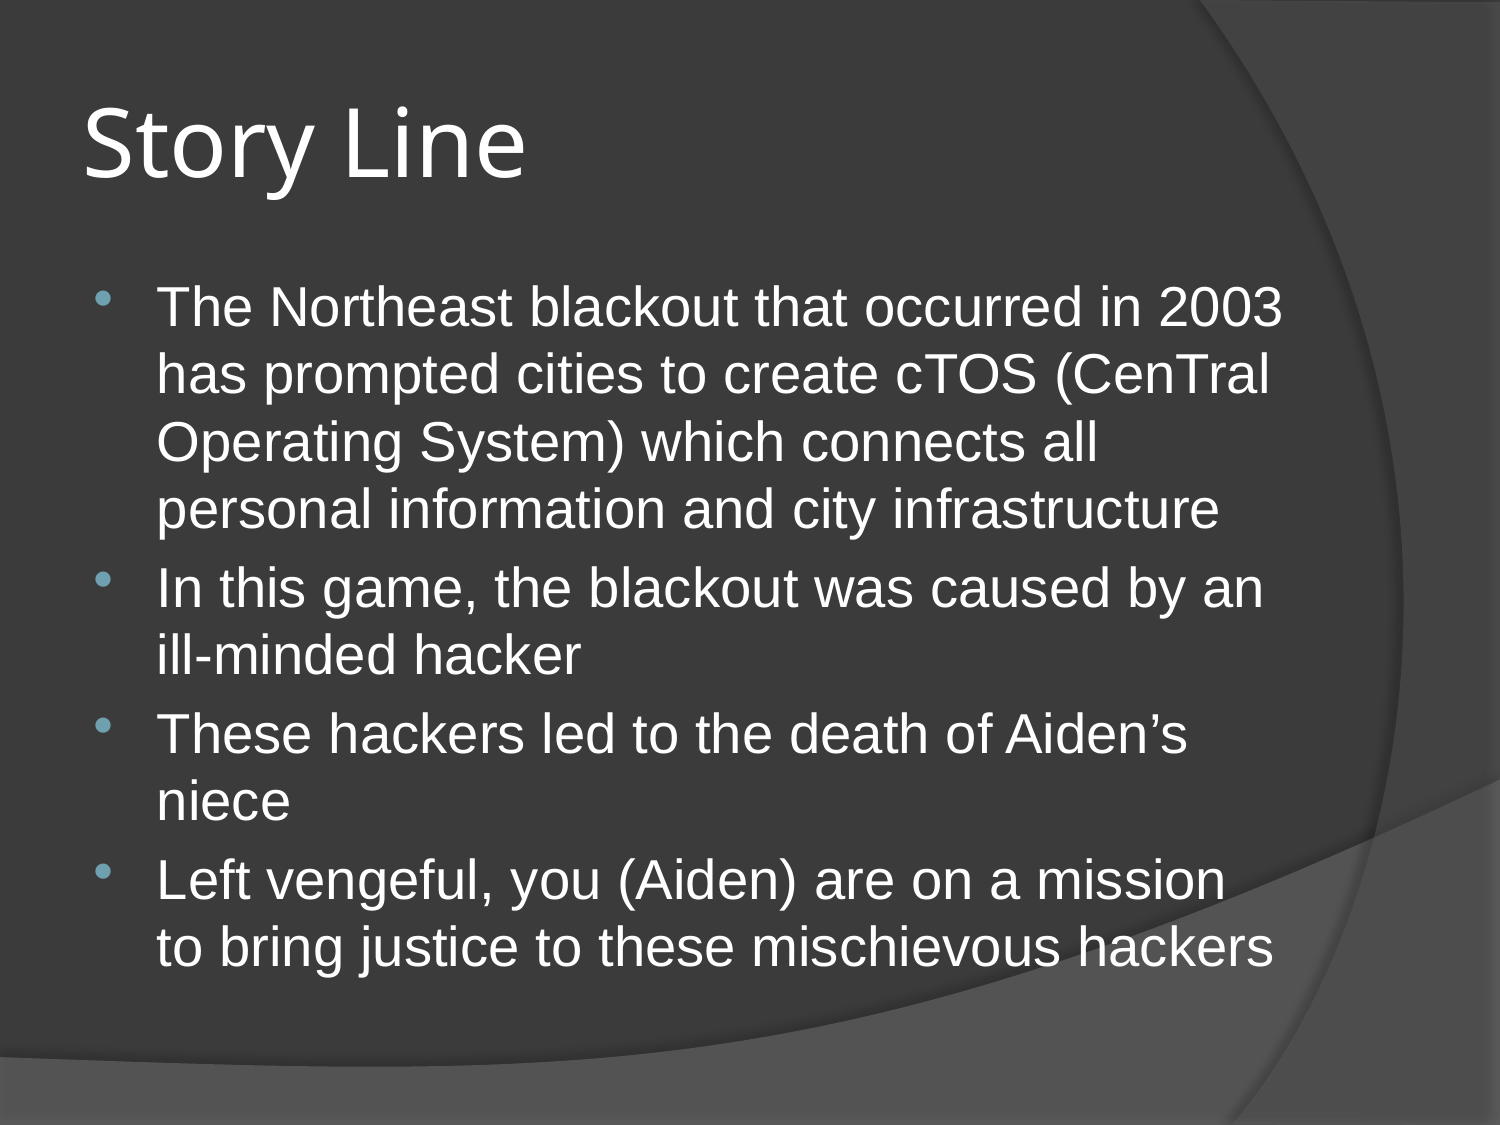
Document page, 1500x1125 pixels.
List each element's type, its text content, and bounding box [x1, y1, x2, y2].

title Story Line [75, 45, 1300, 233]
list The Northeast blackout that occurred in 2003 has prompted cities to create cTOS (CenTral Operating System) which connects all personal information and city infrastructure In this game, the blackout was caused by an ill-minded hacker These hackers led to the death of Aiden’s niece Left vengeful, you (Aiden) are on a mission to bring justice to these mischievous hackers [75, 262, 1300, 1005]
